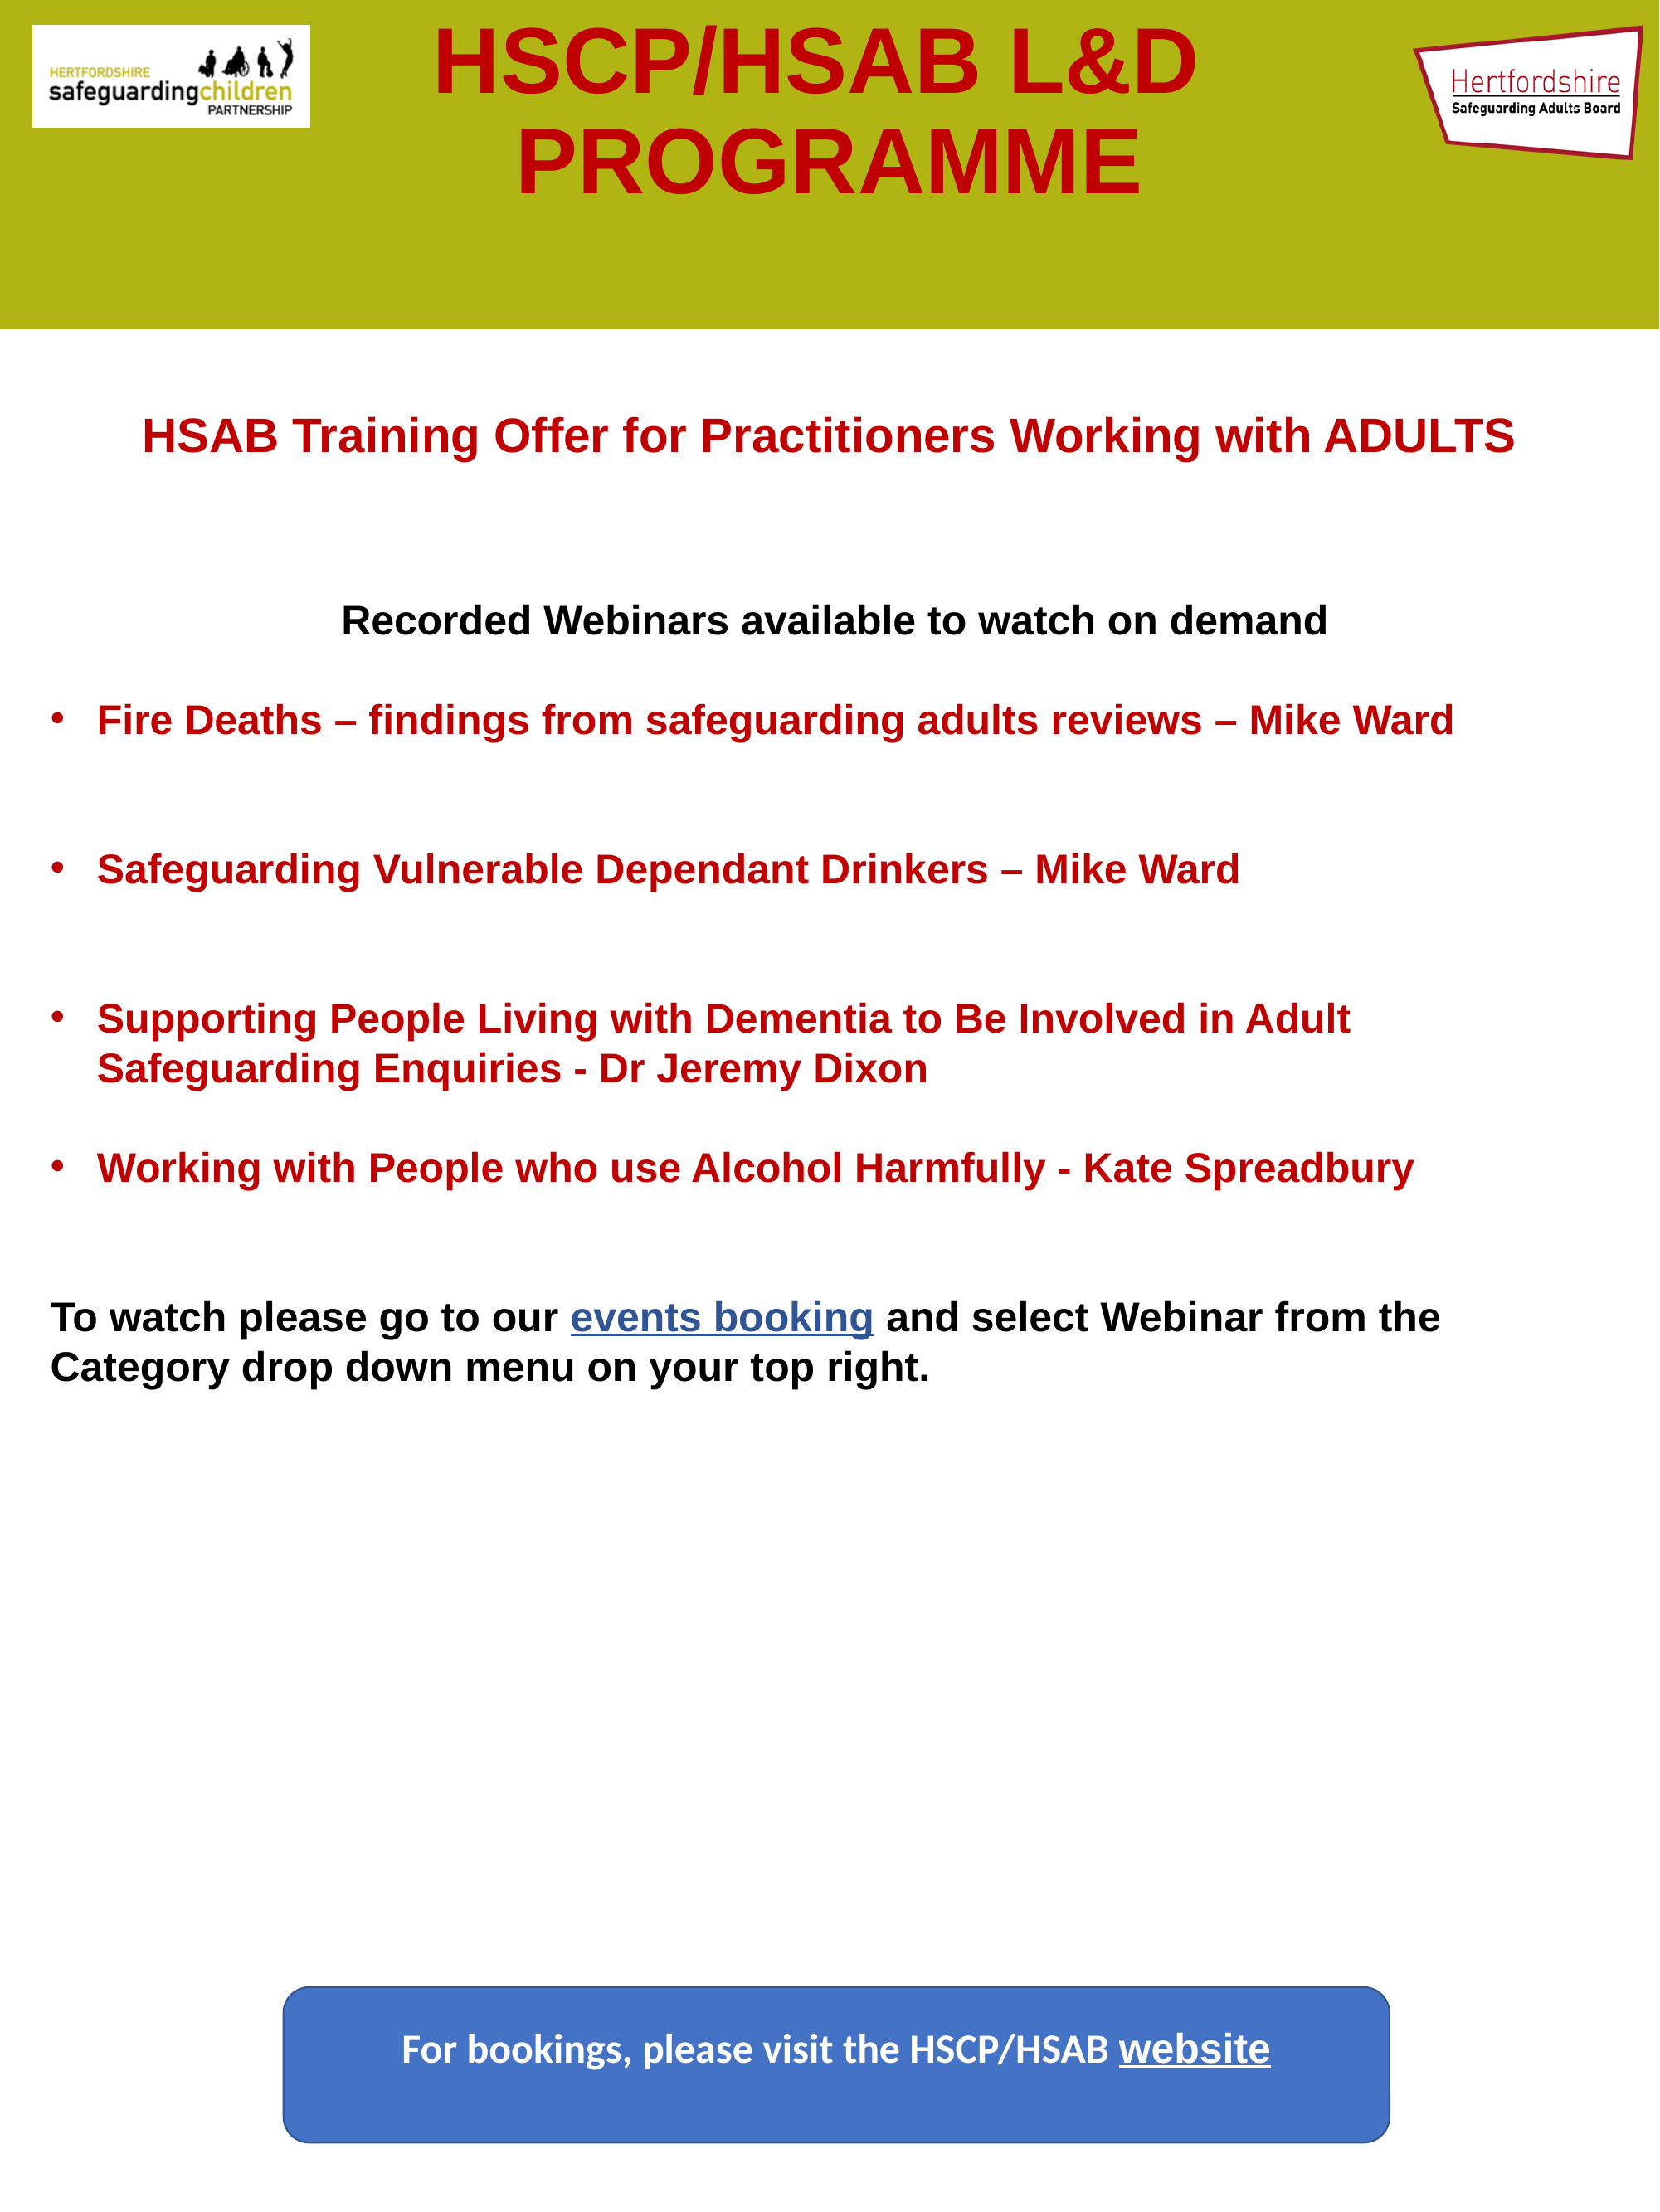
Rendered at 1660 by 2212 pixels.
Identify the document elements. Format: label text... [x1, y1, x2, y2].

text_box For bookings, please visit the HSCP/HSAB website [282, 1986, 1391, 2144]
text_box HSAB Training Offer for Practitioners Working with ADULTS [83, 397, 1590, 527]
text_box Recorded Webinars available to watch on demand Fire Deaths – findings from safeguarding adults reviews – Mike Ward Safeguarding Vulnerable Dependant Drinkers – Mike Ward Supporting People Living with Dementia to Be Involved in Adult Safeguarding Enquiries - Dr Jeremy Dixon Working with People who use Alcohol Harmfully - Kate Spreadbury To watch please go to our events booking and select Webinar from the Category drop down menu on your top right. [37, 587, 1633, 1446]
title HSCP/HSAB L&D PROGRAMME [0, 6, 1659, 288]
